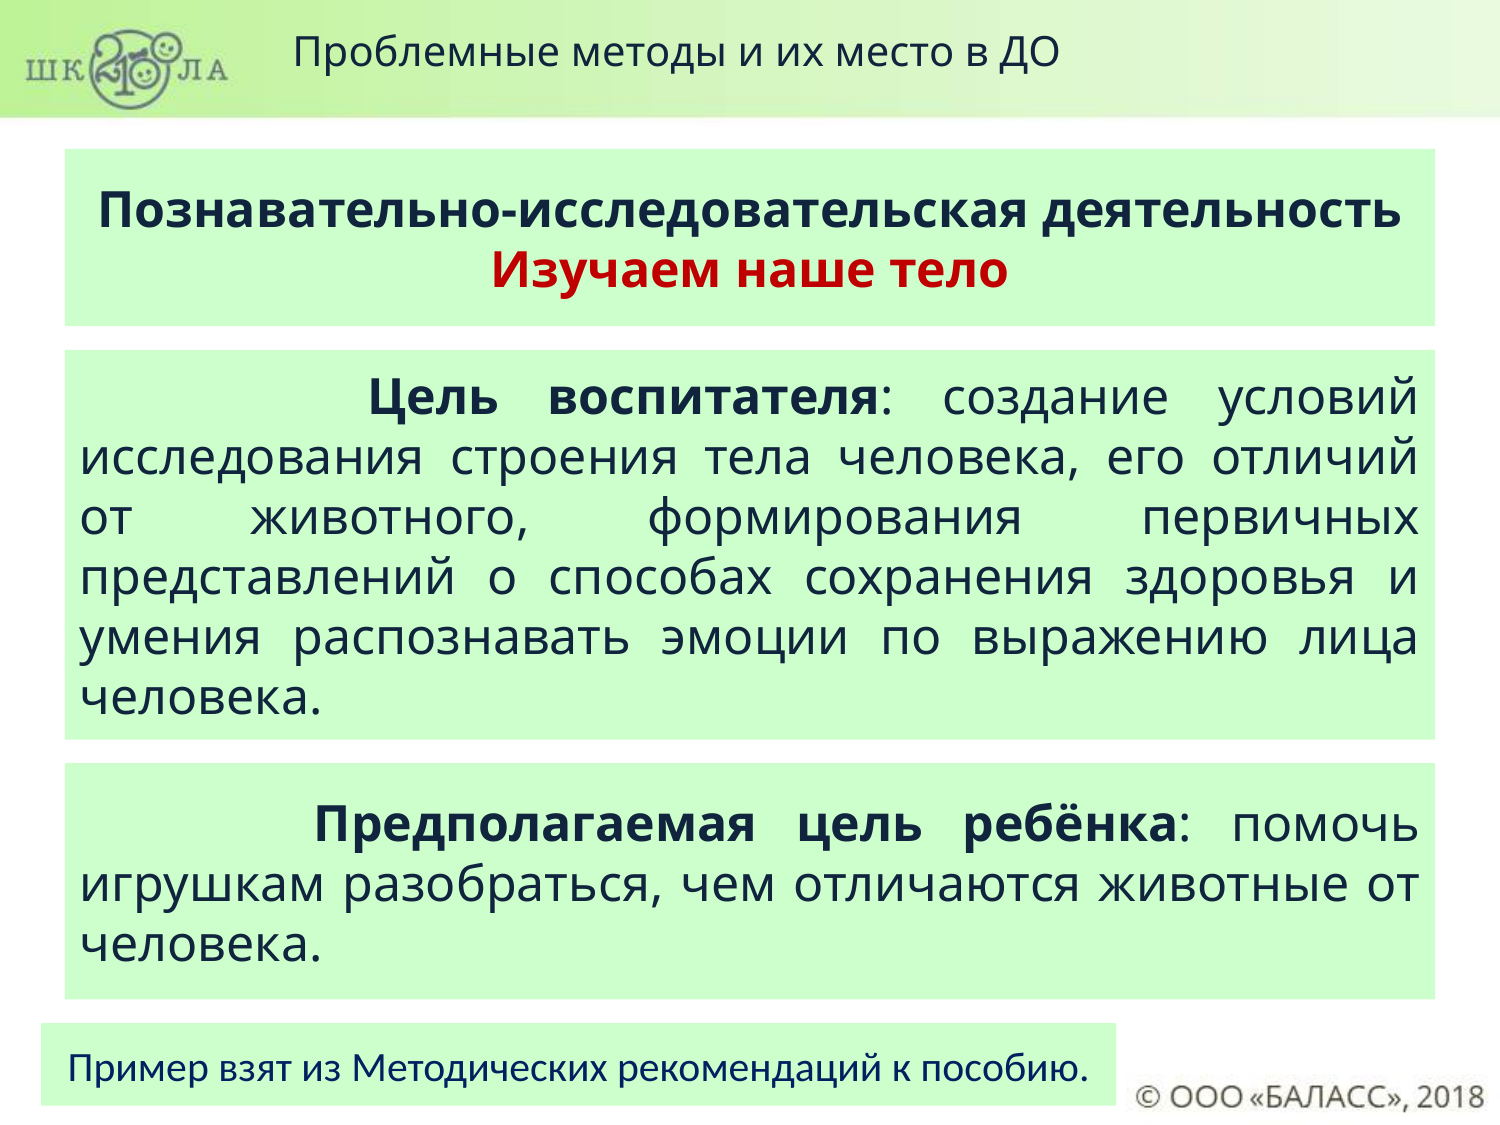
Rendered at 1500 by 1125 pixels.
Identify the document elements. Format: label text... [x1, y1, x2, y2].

text_box Проблемные методы и их место в ДО [277, 17, 1461, 83]
picture [0, 0, 1500, 1125]
text_box Пример взят из Методических рекомендаций к пособию. [39, 1021, 1118, 1108]
text_box Предполагаемая цель ребёнка: помочь игрушкам разобраться, чем отличаются животные от человека. [63, 761, 1437, 1001]
text_box Цель воспитателя: создание условий исследования строения тела человека, его отличий от животного, формирования первичных представлений о способах сохранения здоровья и умения распознавать эмоции по выражению лица человека. [63, 348, 1437, 742]
text_box Познавательно-исследовательская деятельность Изучаем наше тело [63, 147, 1437, 328]
